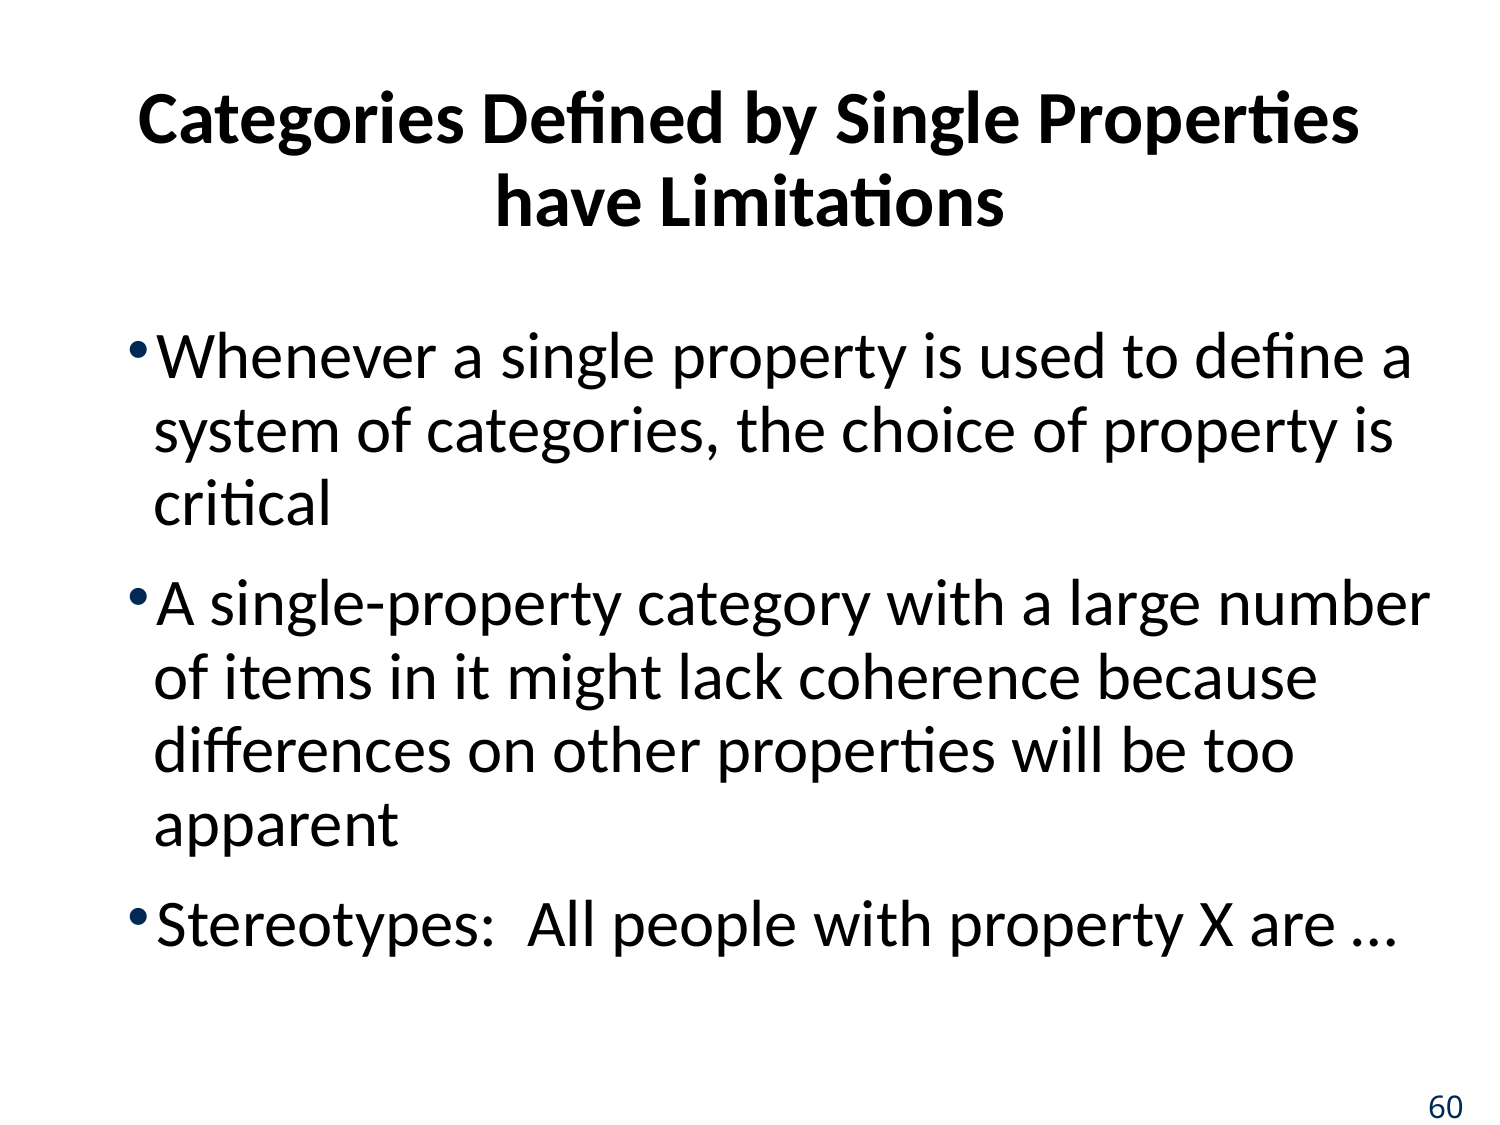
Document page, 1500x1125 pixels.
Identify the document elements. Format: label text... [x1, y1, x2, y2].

text_box Whenever a single property is used to define a system of categories, the choice of property is critical A single-property category with a large number of items in it might lack coherence because differences on other properties will be too apparent Stereotypes: All people with property X are … [112, 312, 1450, 969]
title Categories Defined by Single Properties have Limitations [75, 62, 1425, 258]
text_box 60 [1438, 1081, 1454, 1119]
